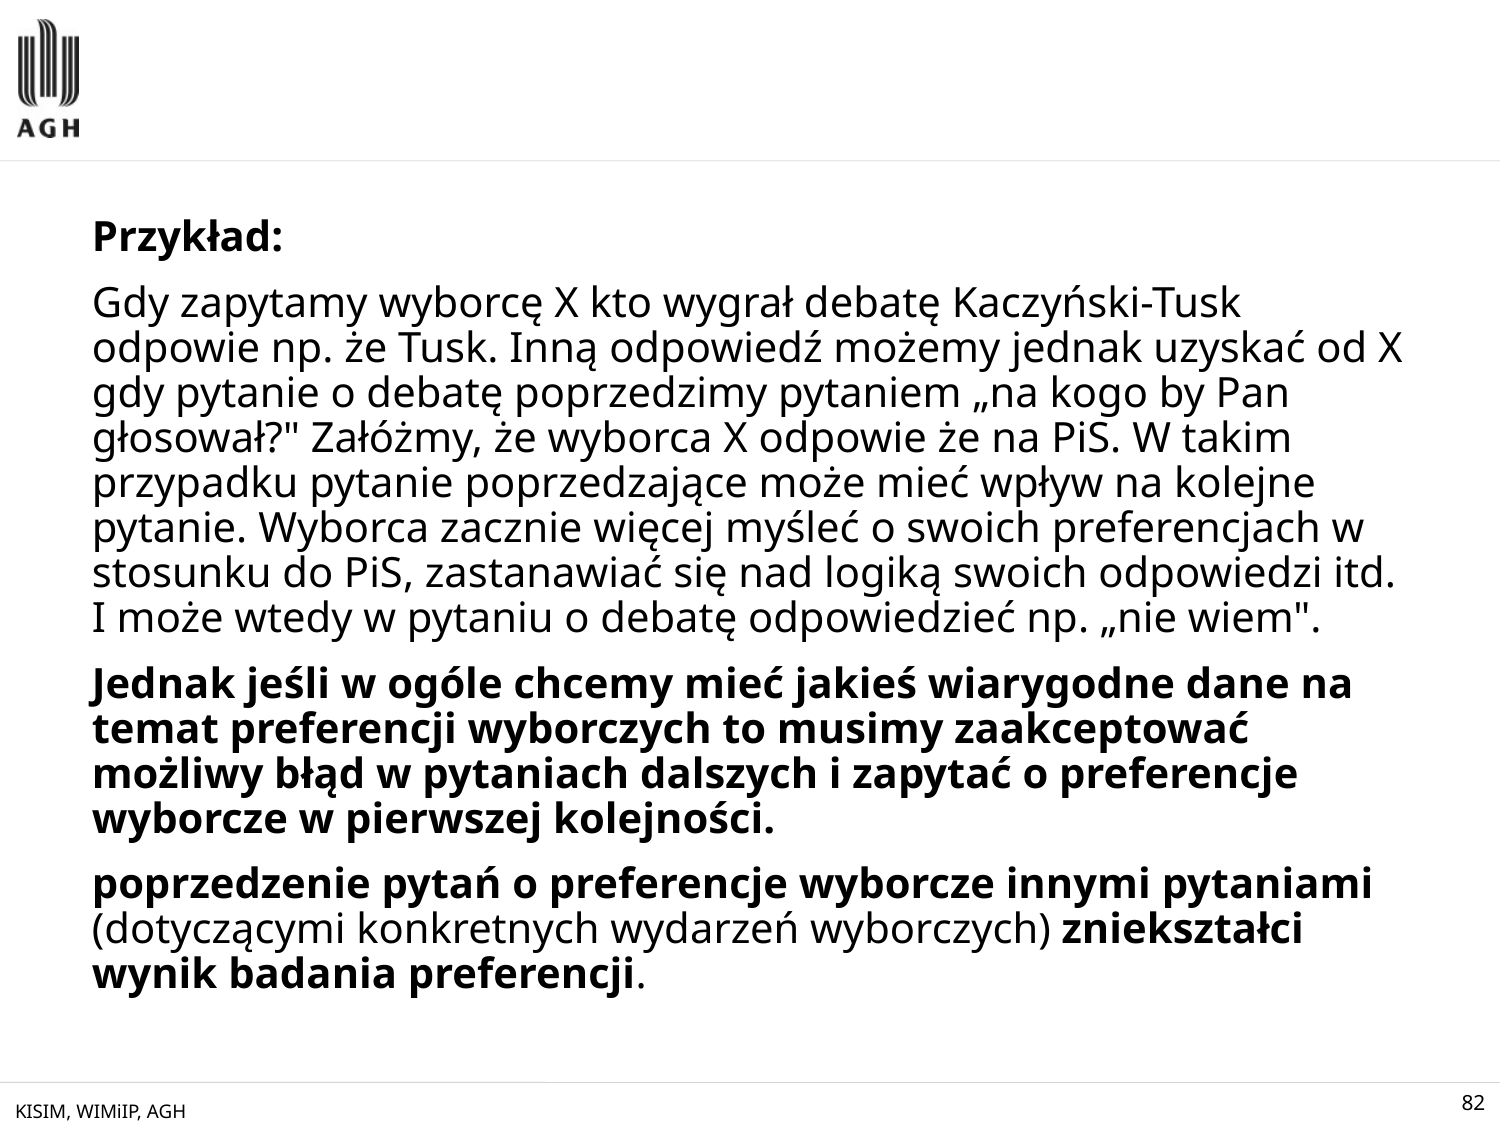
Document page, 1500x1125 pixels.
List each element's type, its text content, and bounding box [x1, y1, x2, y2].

footer KISIM, WIMiIP, AGH [0, 1092, 476, 1125]
picture [17, 19, 79, 138]
list Przykład: Gdy zapytamy wyborcę X kto wygrał debatę Kaczyński-Tusk odpowie np. że Tusk. Inną odpowiedź możemy jednak uzyskać od X gdy pytanie o debatę poprzedzimy pytaniem „na kogo by Pan głosował?" Załóżmy, że wyborca X odpowie że na PiS. W takim przypadku pytanie poprzedzające może mieć wpływ na kolejne pytanie. Wyborca zacznie więcej myśleć o swoich preferencjach w stosunku do PiS, zastanawiać się nad logiką swoich odpowiedzi itd. I może wtedy w pytaniu o debatę odpowiedzieć np. „nie wiem". Jednak jeśli w ogóle chcemy mieć jakieś wiarygodne dane na temat preferencji wyborczych to musimy zaakceptować możliwy błąd w pytaniach dalszych i zapytać o preferencje wyborcze w pierwszej kolejności. poprzedzenie pytań o preferencje wyborcze innymi pytaniami (dotyczącymi konkretnych wydarzeń wyborczych) zniekształci wynik badania preferencji. [76, 207, 1428, 1048]
